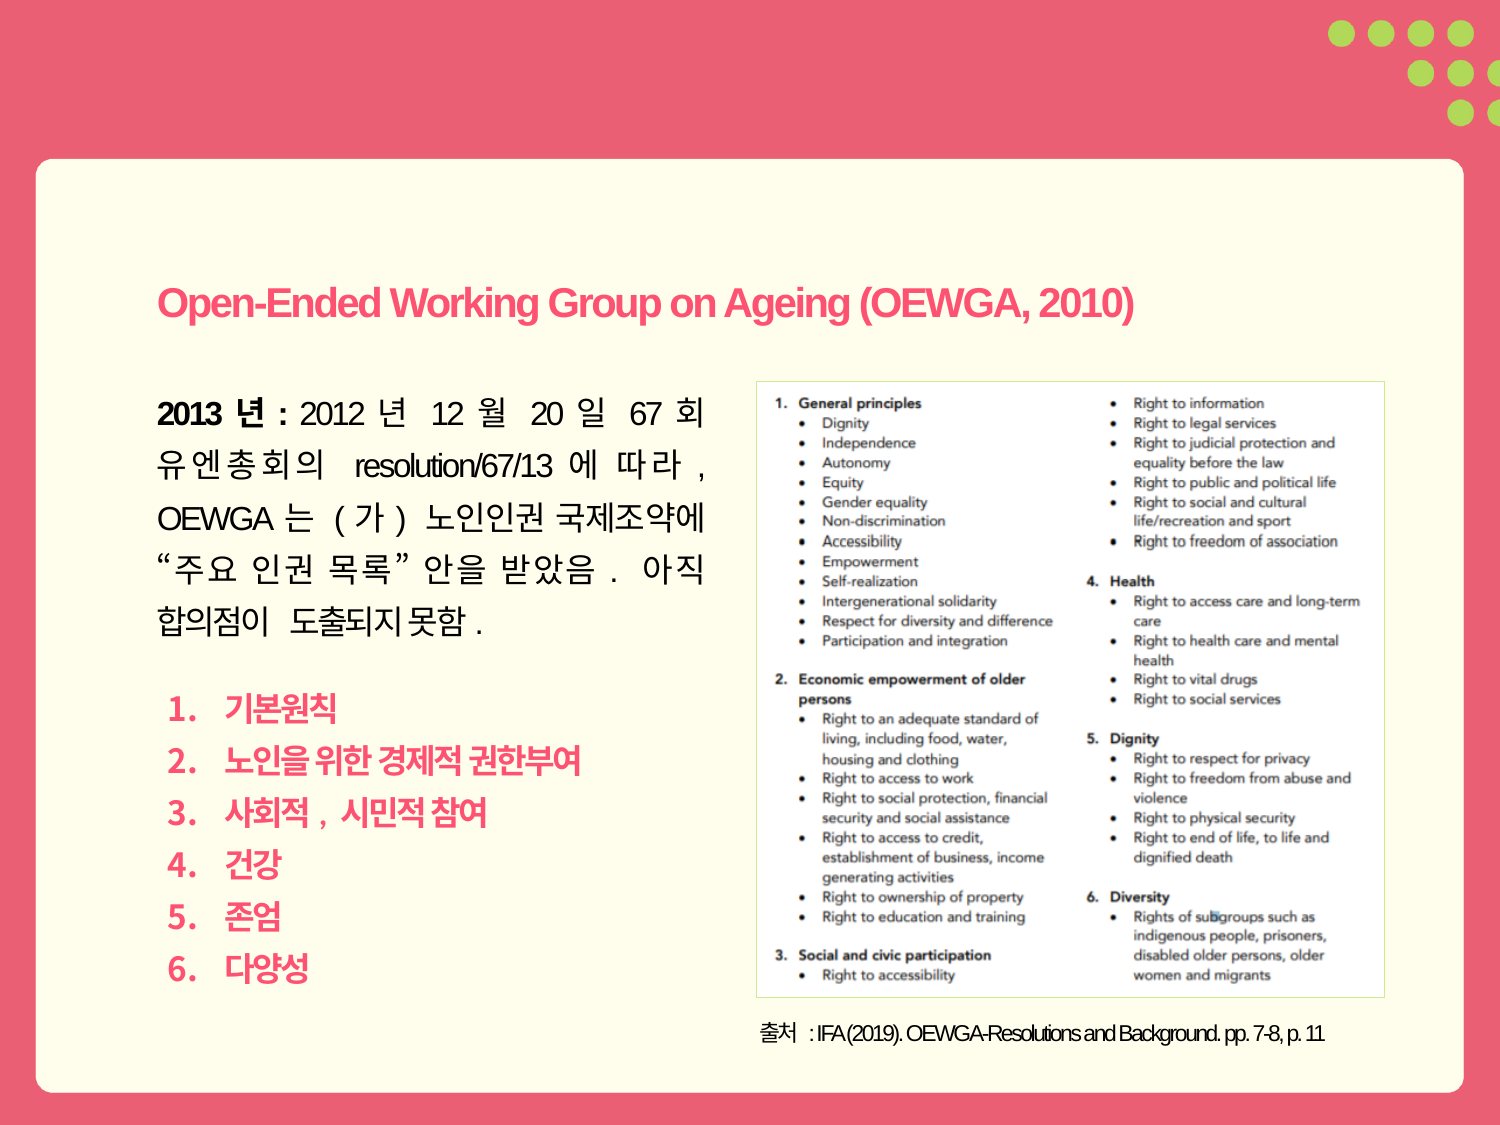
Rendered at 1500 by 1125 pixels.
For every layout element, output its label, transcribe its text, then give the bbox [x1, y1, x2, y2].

text_box 2013년: 2012년 12월 20일 67회 유엔총회의 resolution/67/13에 따라, OEWGA는 (가) 노인인권 국제조약에 “주요 인권 목록” 안을 받았음. 아직 합의점이 도출되지 못함. [149, 372, 711, 664]
slide_number 24 [1413, 1065, 1500, 1125]
text_box 기본원칙 노인을 위한 경제적 권한부여 사회적, 시민적 참여 건강 존엄 다양성 [153, 668, 682, 996]
text_box 출처 : IFA (2019). OEWGA-Resolutions and Background. pp. 7-8, p. 11 [636, 1014, 1342, 1050]
text_box Open-Ended Working Group on Ageing (OEWGA, 2010) [149, 243, 1231, 339]
picture [0, 0, 1500, 1125]
